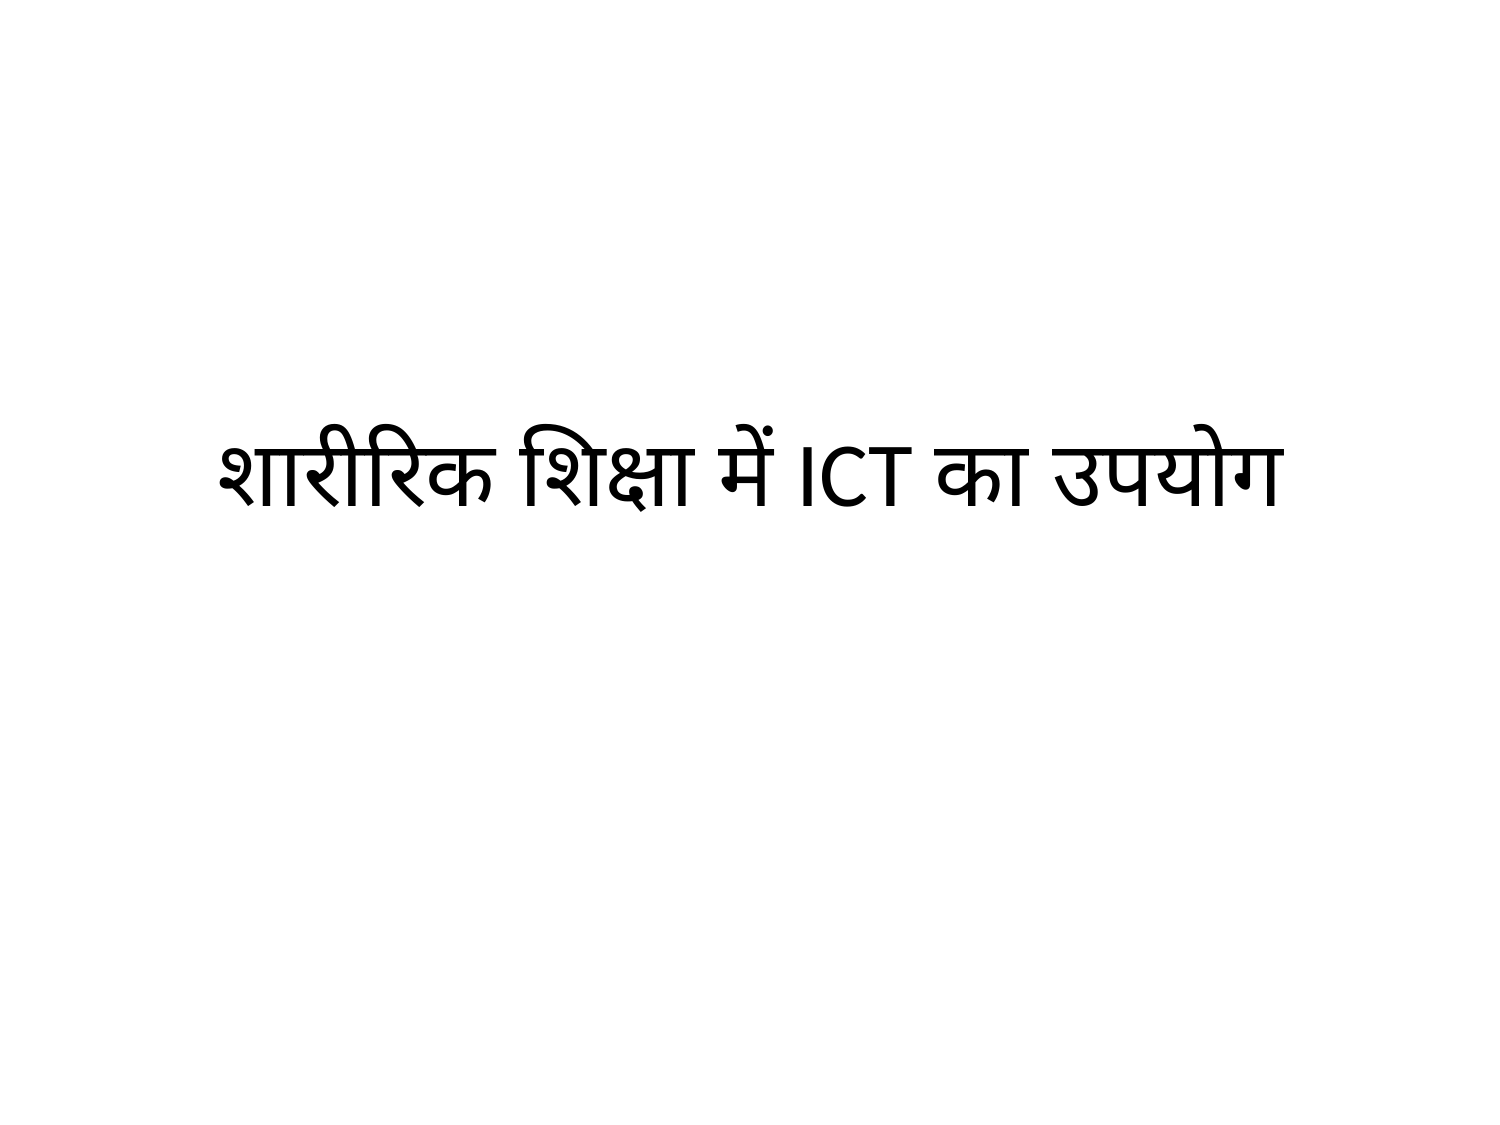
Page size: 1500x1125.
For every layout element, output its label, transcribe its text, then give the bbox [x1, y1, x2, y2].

title शारीरिक शिक्षा में ICT का उपयोग [112, 349, 1388, 591]
